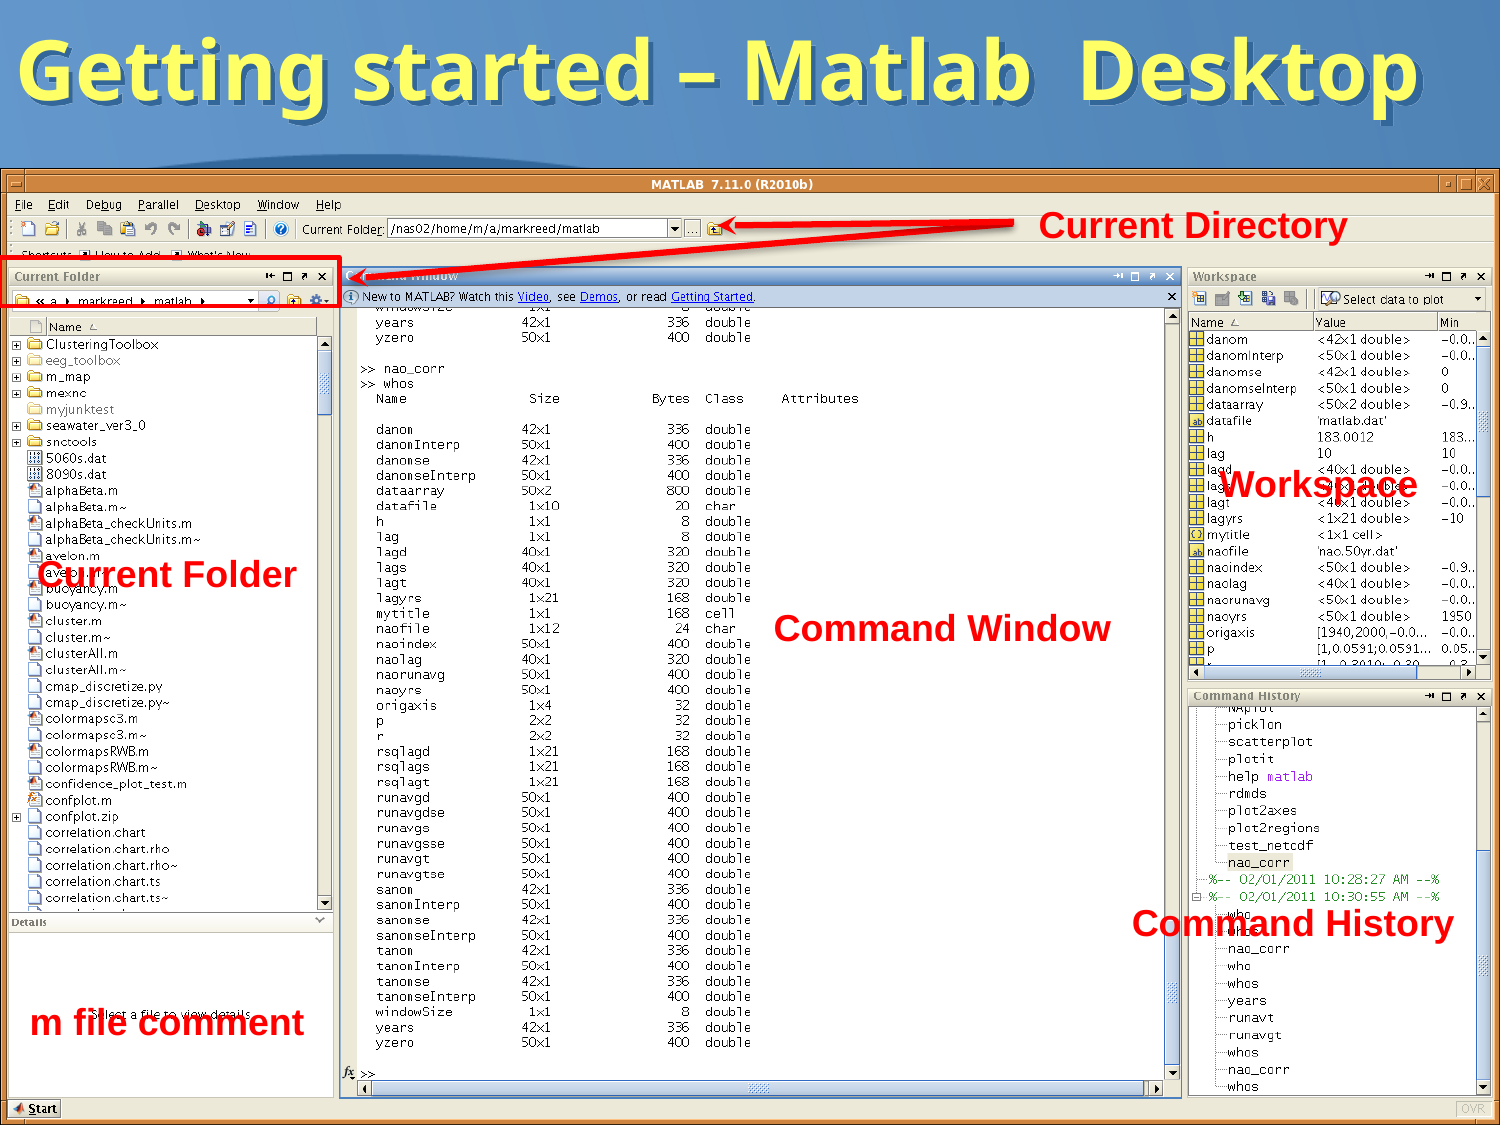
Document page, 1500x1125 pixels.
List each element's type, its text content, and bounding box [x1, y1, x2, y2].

picture [0, 151, 1500, 1125]
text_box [717, 221, 1015, 226]
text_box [348, 223, 1014, 280]
title Getting started – Matlab Desktop [0, 0, 1500, 151]
